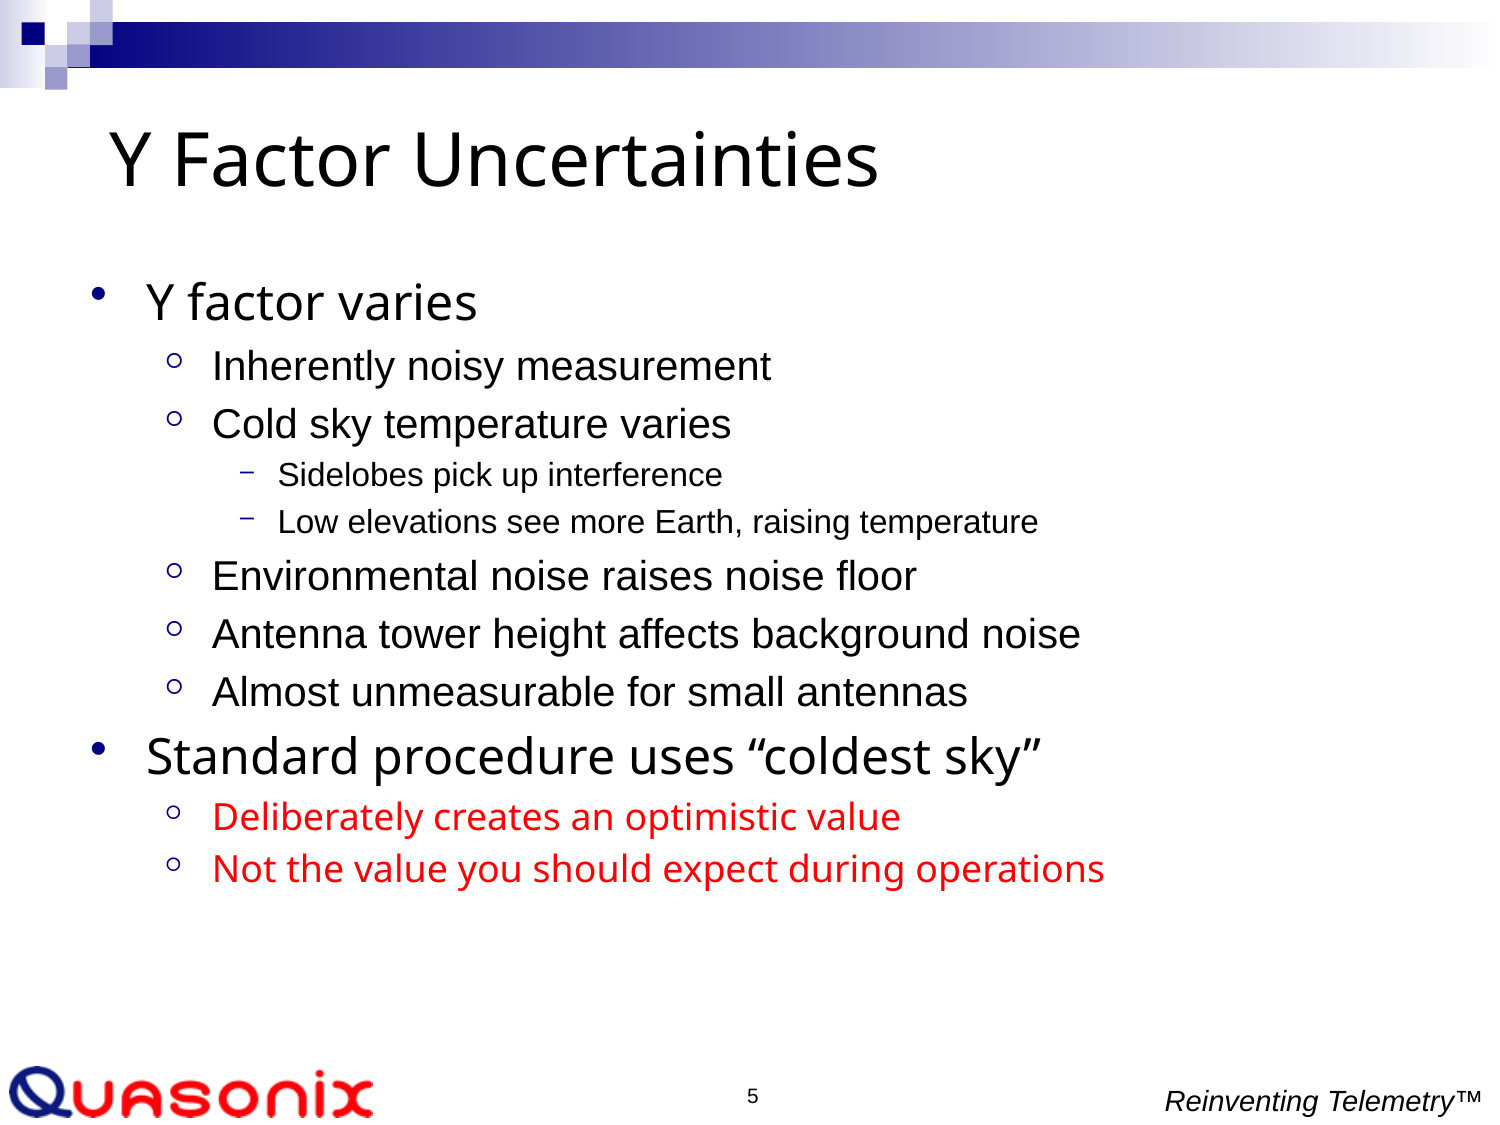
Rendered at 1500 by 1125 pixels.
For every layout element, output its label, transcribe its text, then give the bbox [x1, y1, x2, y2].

list Y factor varies Inherently noisy measurement Cold sky temperature varies Sidelobes pick up interference Low elevations see more Earth, raising temperature Environmental noise raises noise floor Antenna tower height affects background noise Almost unmeasurable for small antennas Standard procedure uses “coldest sky” Deliberately creates an optimistic value Not the value you should expect during operations [75, 262, 1425, 963]
picture [9, 1066, 373, 1118]
title Y Factor Uncertainties [75, 62, 1425, 250]
